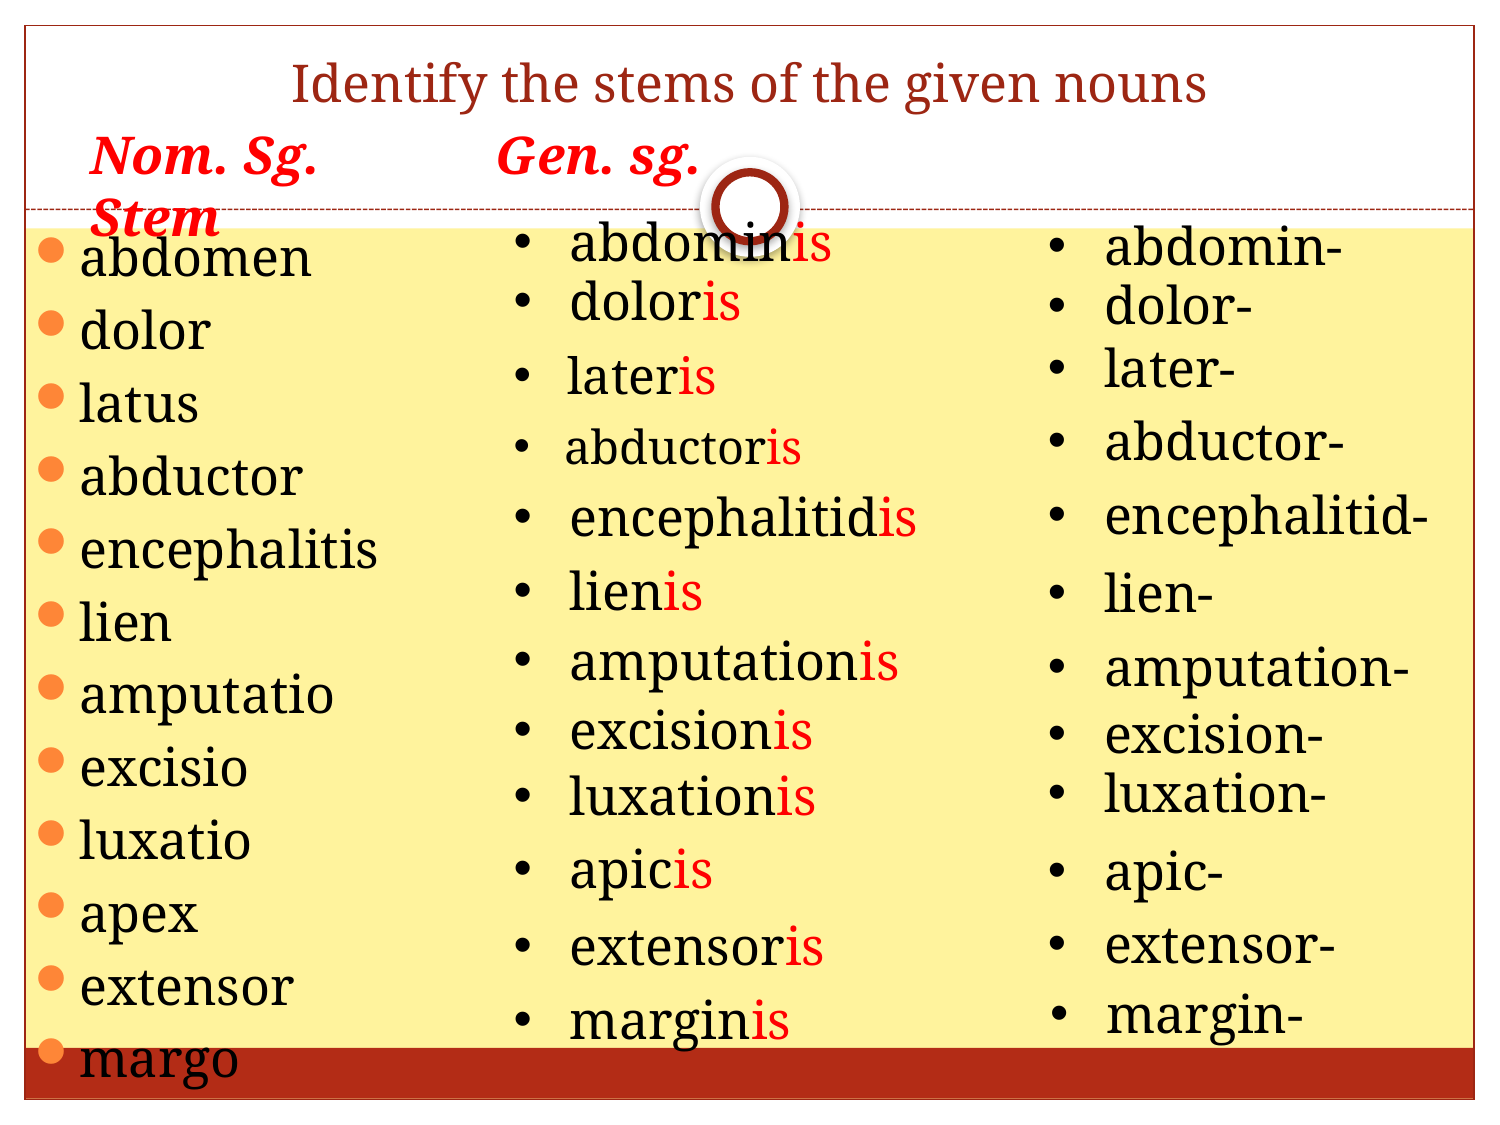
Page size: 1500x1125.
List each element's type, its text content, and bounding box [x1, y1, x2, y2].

text_box abductoris [498, 410, 948, 477]
text_box excision- [1032, 693, 1483, 752]
text_box abductor- [1032, 400, 1483, 475]
list abdomen dolor latus abductor encephalitis lien amputatio excisio luxatio apex extensor margo [19, 217, 470, 1119]
text_box abdominis [498, 201, 948, 261]
text_box apicis [498, 828, 948, 905]
text_box encephalitid- [1032, 475, 1483, 552]
text_box apic- [1032, 830, 1483, 903]
text_box dolor- [1032, 265, 1483, 327]
text_box extensoris [498, 905, 948, 980]
title Identify the stems of the given nouns [75, 0, 1425, 121]
text_box amputation- [1032, 626, 1483, 693]
text_box excisionis [498, 690, 948, 755]
text_box amputationis [498, 620, 948, 690]
text_box encephalitidis [498, 477, 988, 558]
text_box doloris [498, 261, 948, 336]
text_box margin- [1035, 974, 1485, 1058]
text_box extensor- [1032, 903, 1483, 987]
text_box luxationis [498, 755, 948, 828]
text_box abdomin- [1032, 205, 1483, 265]
text_box marginis [498, 980, 948, 1064]
text_box lien- [1032, 552, 1483, 626]
text_box Nom. Sg. Gen. sg. Stem [76, 114, 1398, 255]
text_box lienis [498, 550, 948, 620]
text_box lateris [498, 336, 948, 410]
text_box later- [1032, 327, 1483, 400]
text_box luxation- [1032, 752, 1483, 830]
